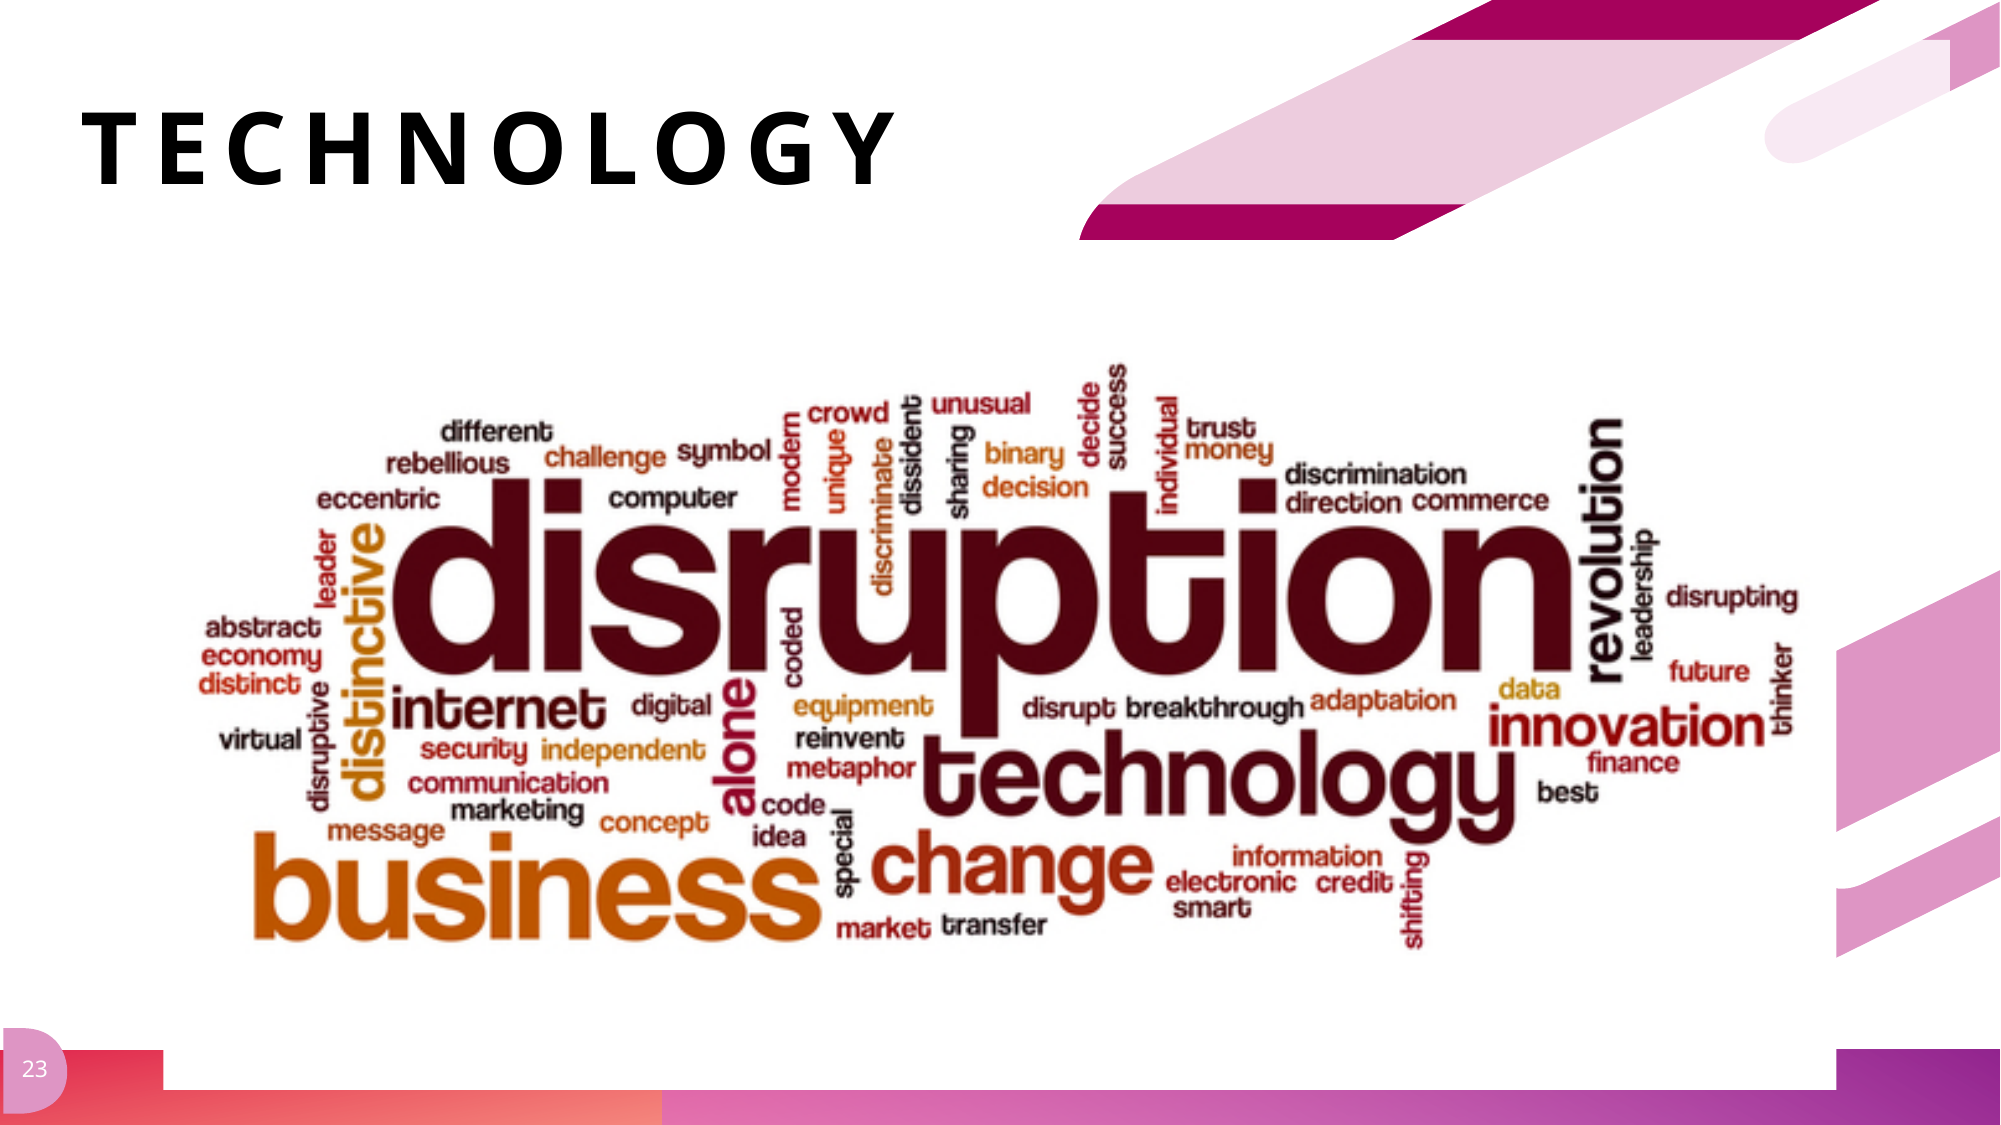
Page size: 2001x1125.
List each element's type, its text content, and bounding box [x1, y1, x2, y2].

slide_number 23 [0, 1040, 71, 1101]
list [163, 239, 1837, 1090]
title Technology [80, 39, 1950, 205]
